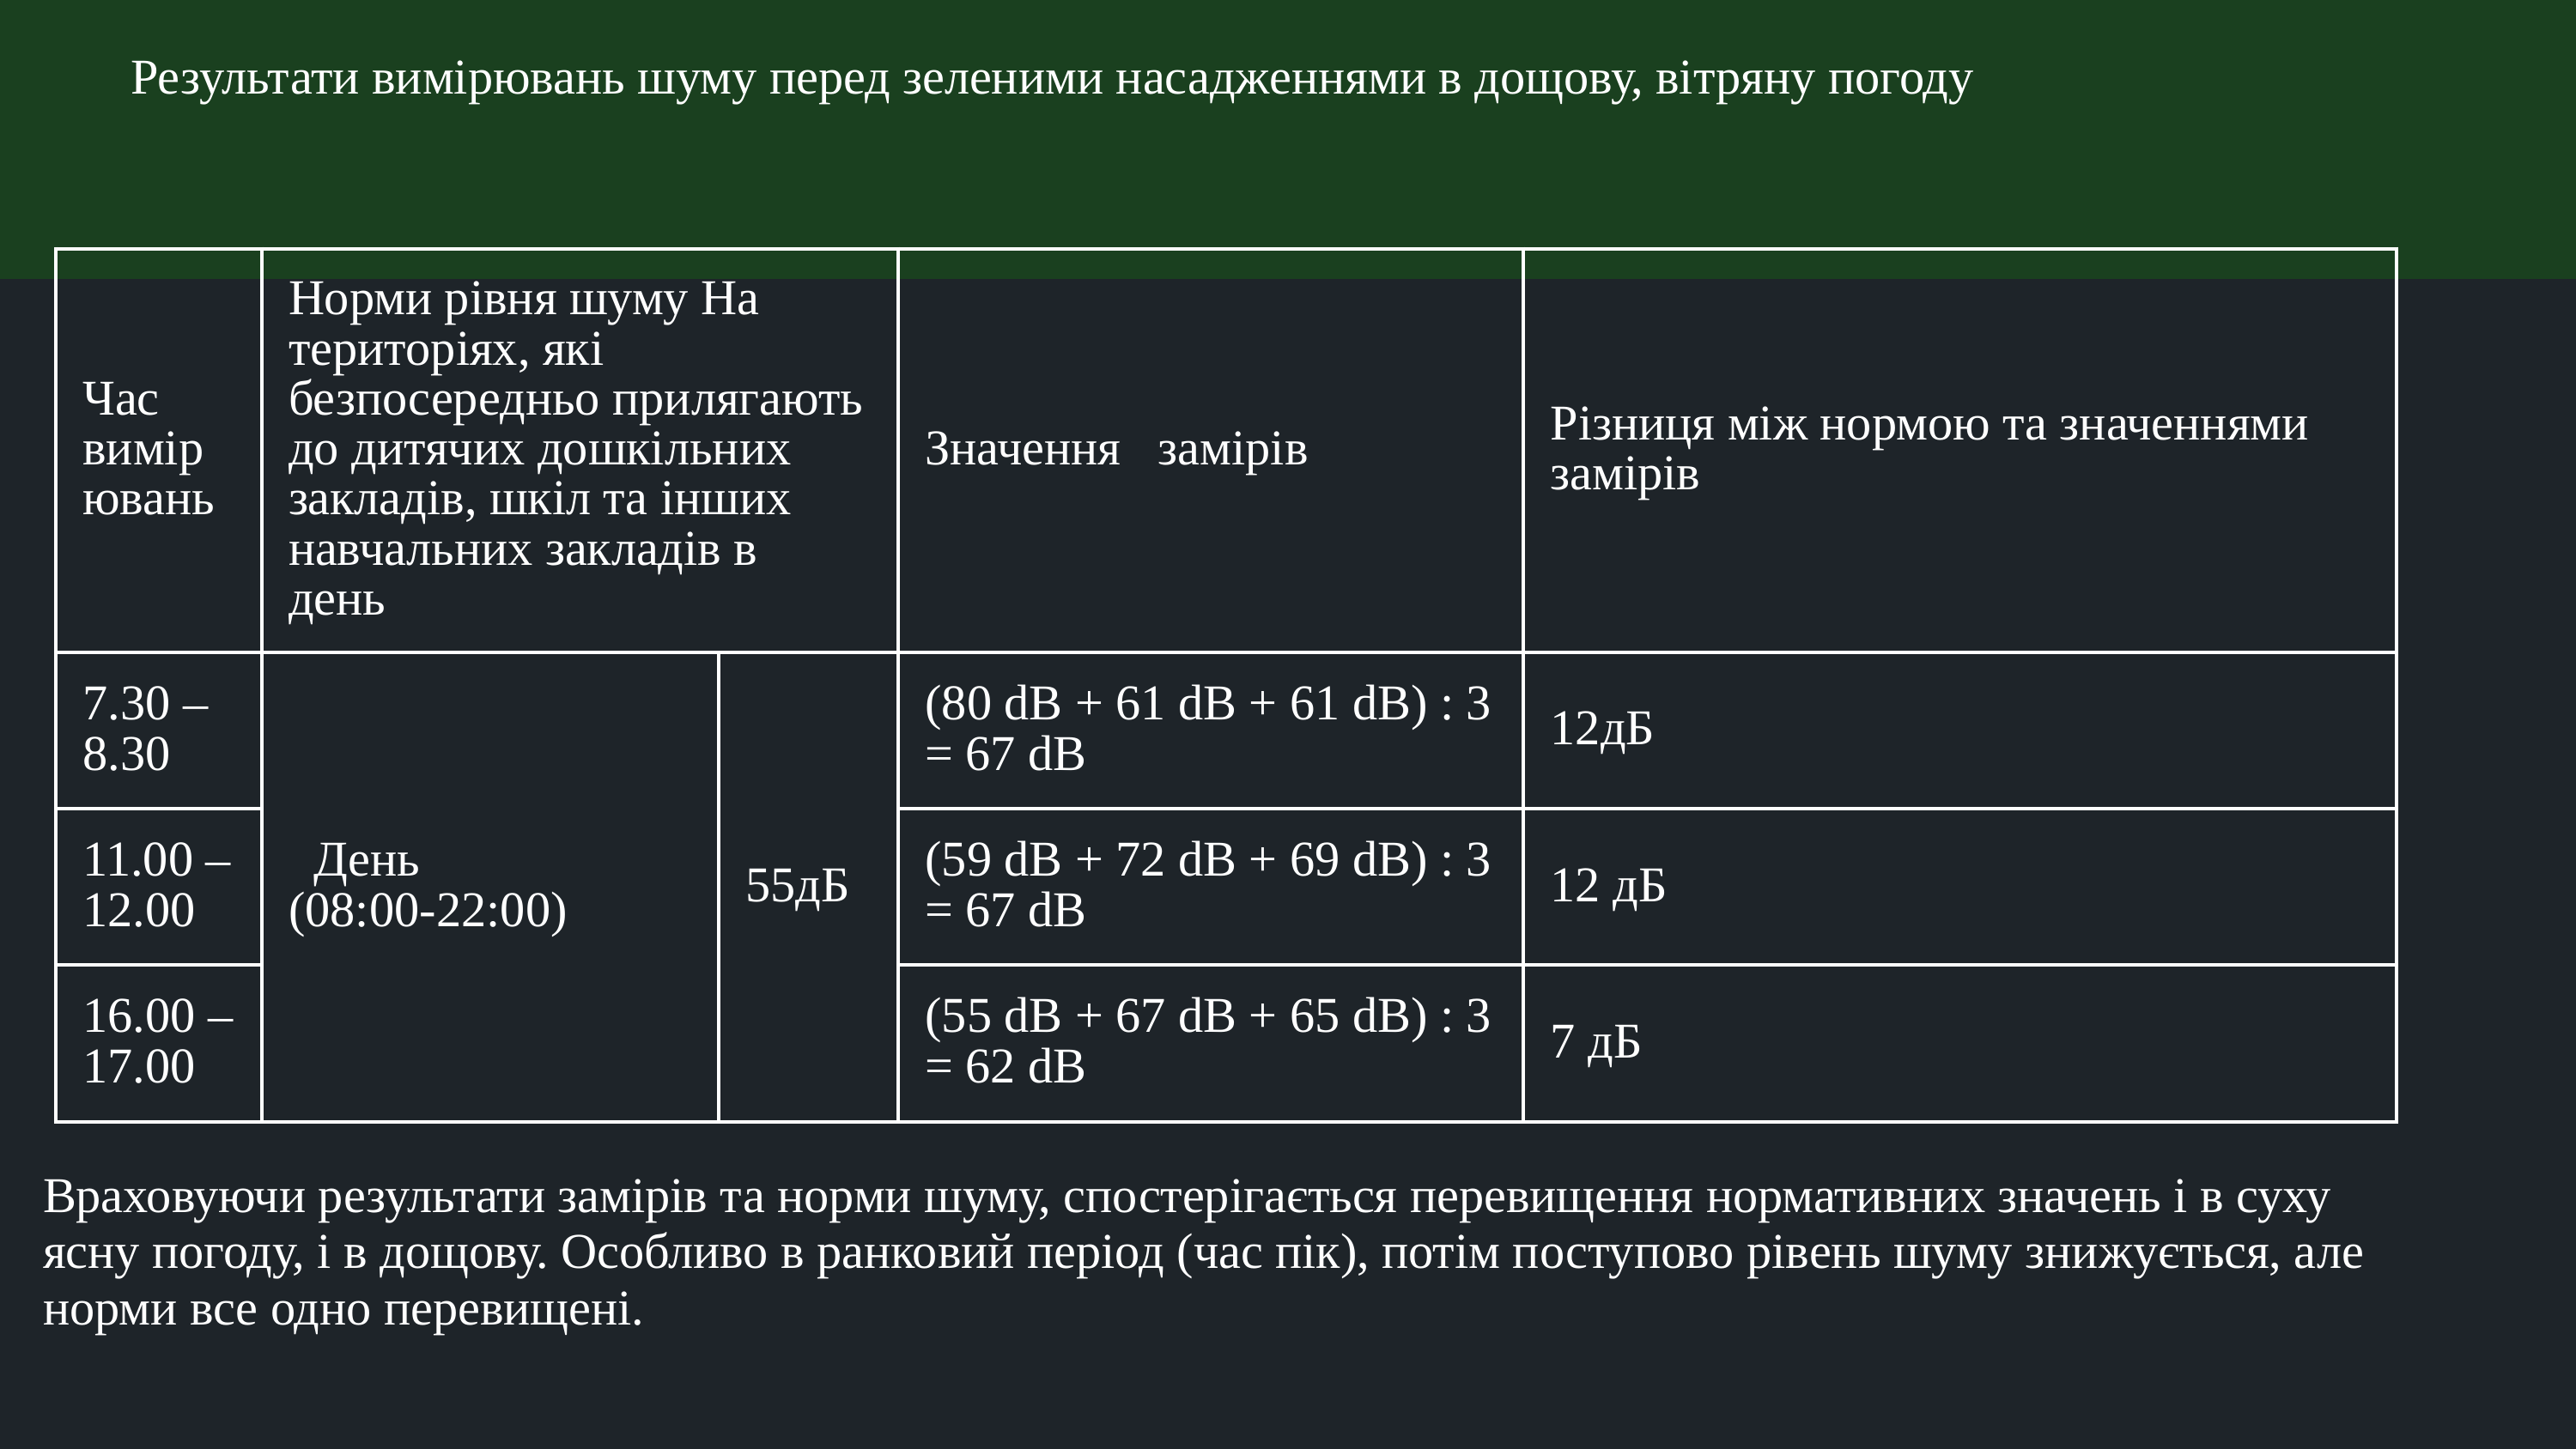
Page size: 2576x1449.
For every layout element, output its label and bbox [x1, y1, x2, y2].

text_box [0, 288, 2576, 1449]
text_box [0, 0, 2576, 279]
